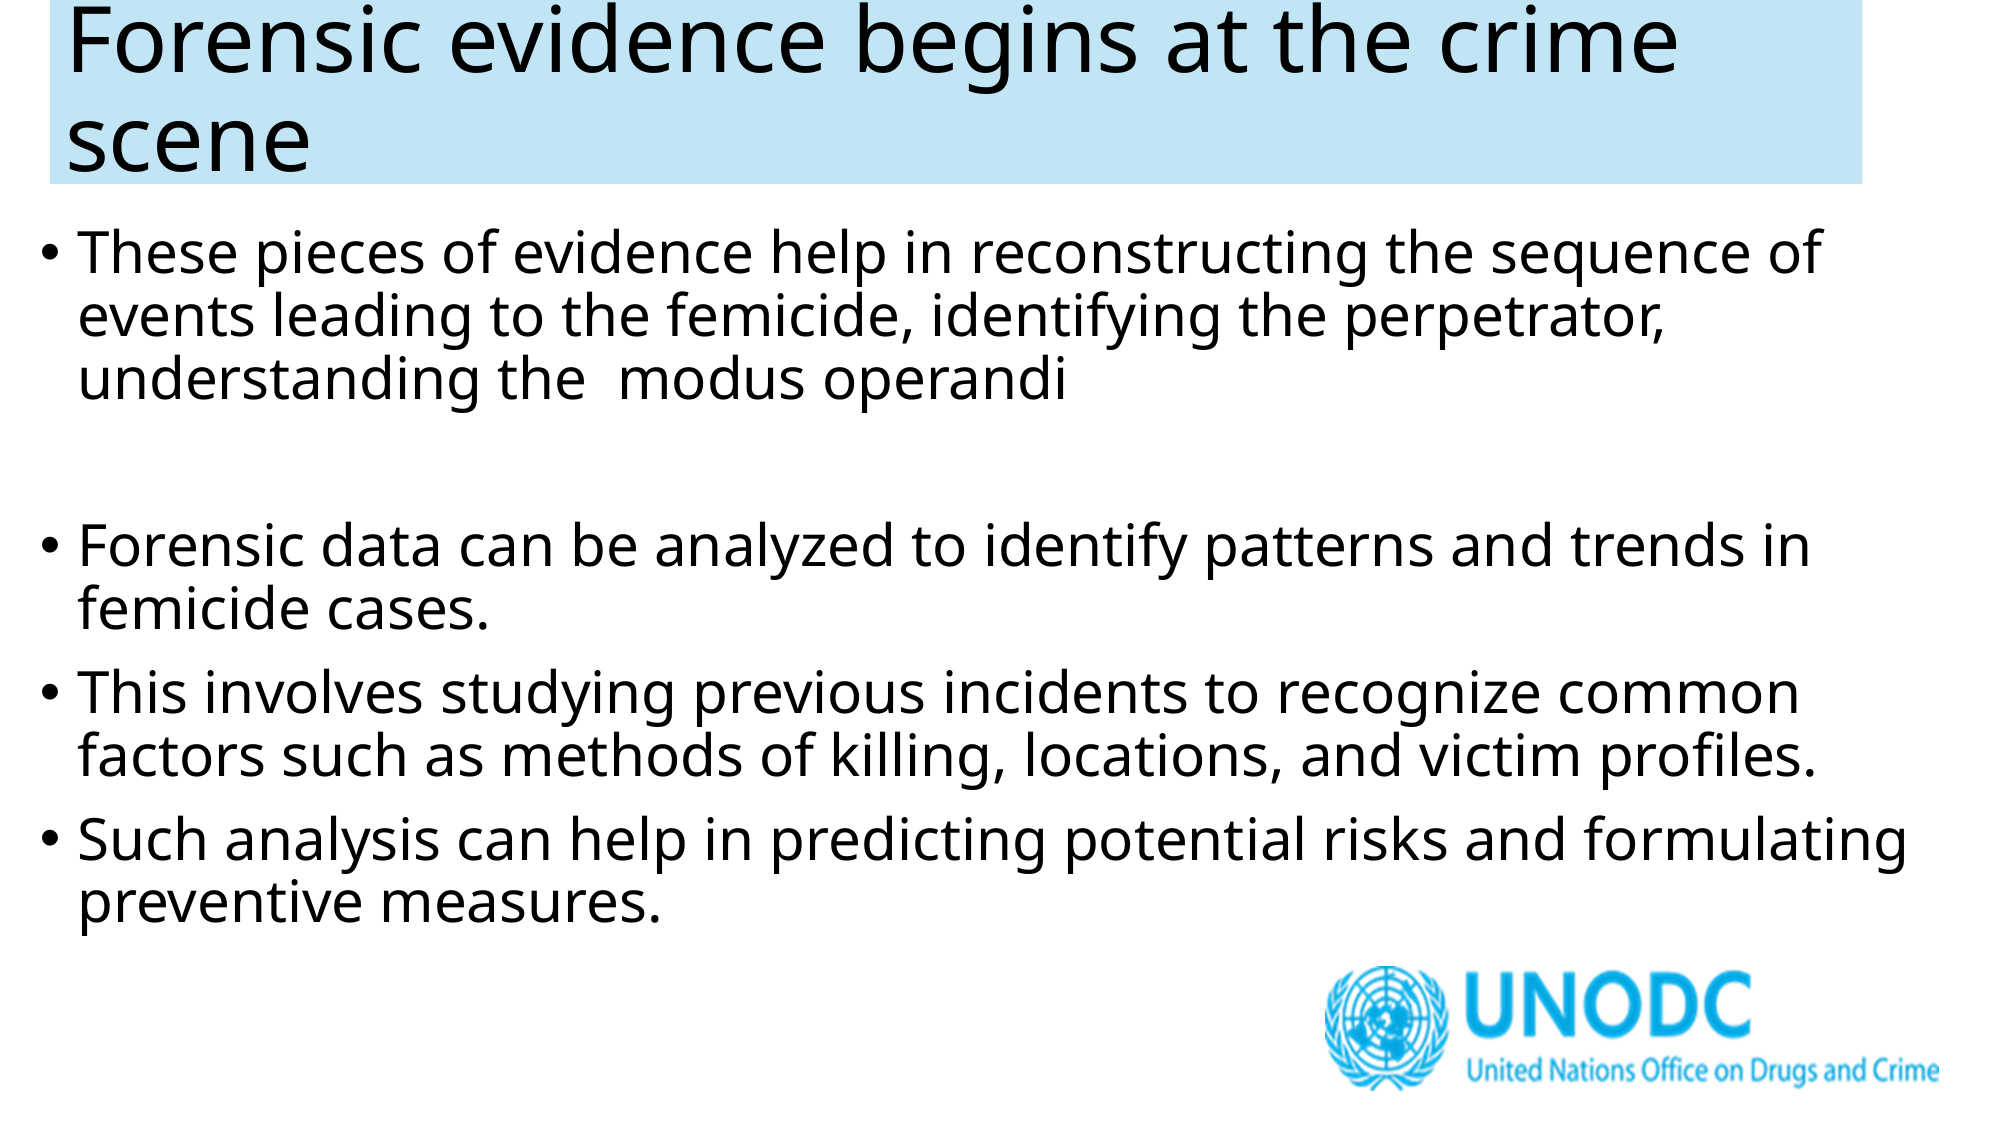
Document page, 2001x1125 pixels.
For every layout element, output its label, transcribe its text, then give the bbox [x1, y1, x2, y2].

list These pieces of evidence help in reconstructing the sequence of events leading to the femicide, identifying the perpetrator, understanding the modus operandi Forensic data can be analyzed to identify patterns and trends in femicide cases. This involves studying previous incidents to recognize common factors such as methods of killing, locations, and victim profiles. Such analysis can help in predicting potential risks and formulating preventive measures. [24, 216, 1961, 1125]
title Forensic evidence begins at the crime scene [50, 0, 1863, 184]
picture [1325, 965, 1940, 1091]
